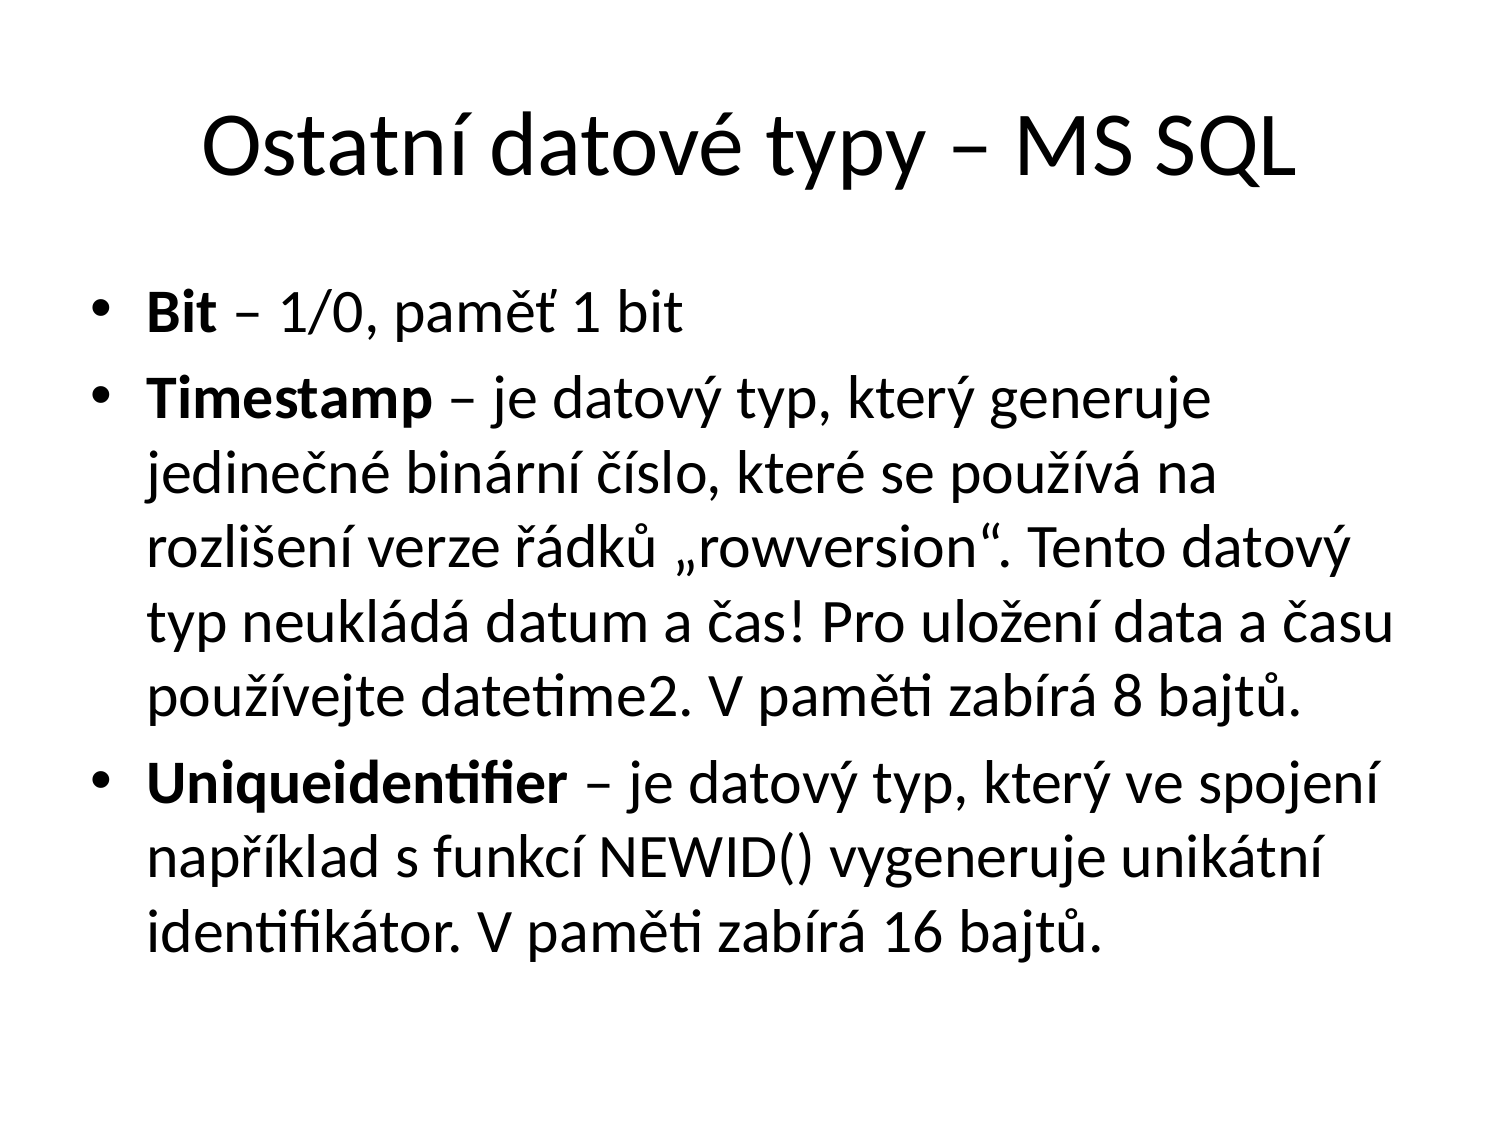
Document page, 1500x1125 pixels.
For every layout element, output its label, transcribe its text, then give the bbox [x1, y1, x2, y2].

title Ostatní datové typy – MS SQL [75, 45, 1425, 233]
list Bit – 1/0, paměť 1 bit Timestamp – je datový typ, který generuje jedinečné binární číslo, které se používá na rozlišení verze řádků „rowversion“. Tento datový typ neukládá datum a čas! Pro uložení data a času používejte datetime2. V paměti zabírá 8 bajtů. Uniqueidentifier – je datový typ, který ve spojení například s funkcí NEWID() vygeneruje unikátní identifikátor. V paměti zabírá 16 bajtů. [75, 262, 1425, 1005]
